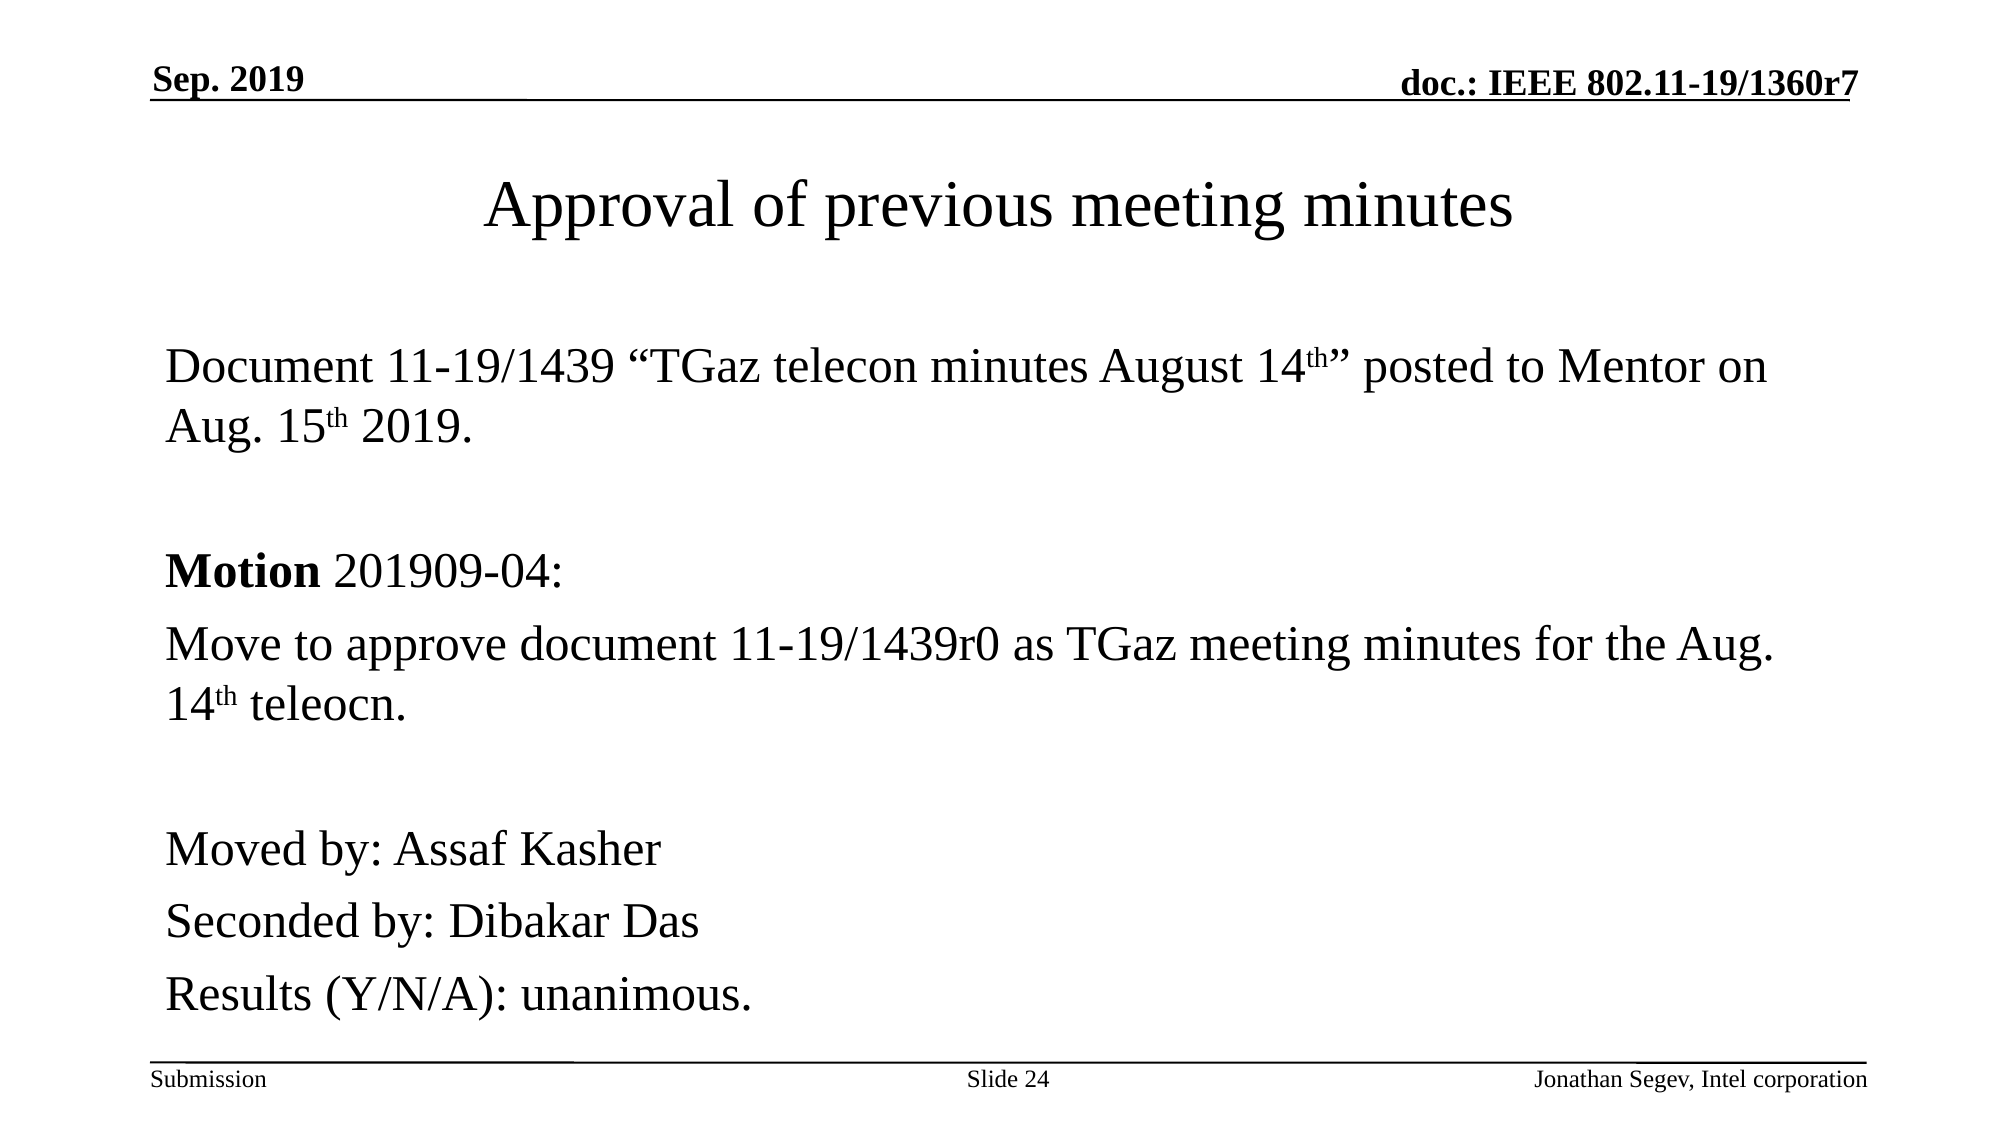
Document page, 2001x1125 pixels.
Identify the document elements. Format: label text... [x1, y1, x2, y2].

footer Jonathan Segev, Intel corporation [1171, 1061, 1869, 1093]
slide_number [152, 54, 563, 100]
list Document 11-19/1439 “TGaz telecon minutes August 14th” posted to Mentor on Aug. 15th 2019. Motion 201909-04: Move to approve document 11-19/1439r0 as TGaz meeting minutes for the Aug. 14th teleocn. Moved by: Assaf Kasher Seconded by: Dibakar Das Results (Y/N/A): unanimous. [149, 324, 1850, 1000]
title Approval of previous meeting minutes [149, 112, 1850, 288]
slide_number Slide 24 [950, 1061, 1067, 1123]
